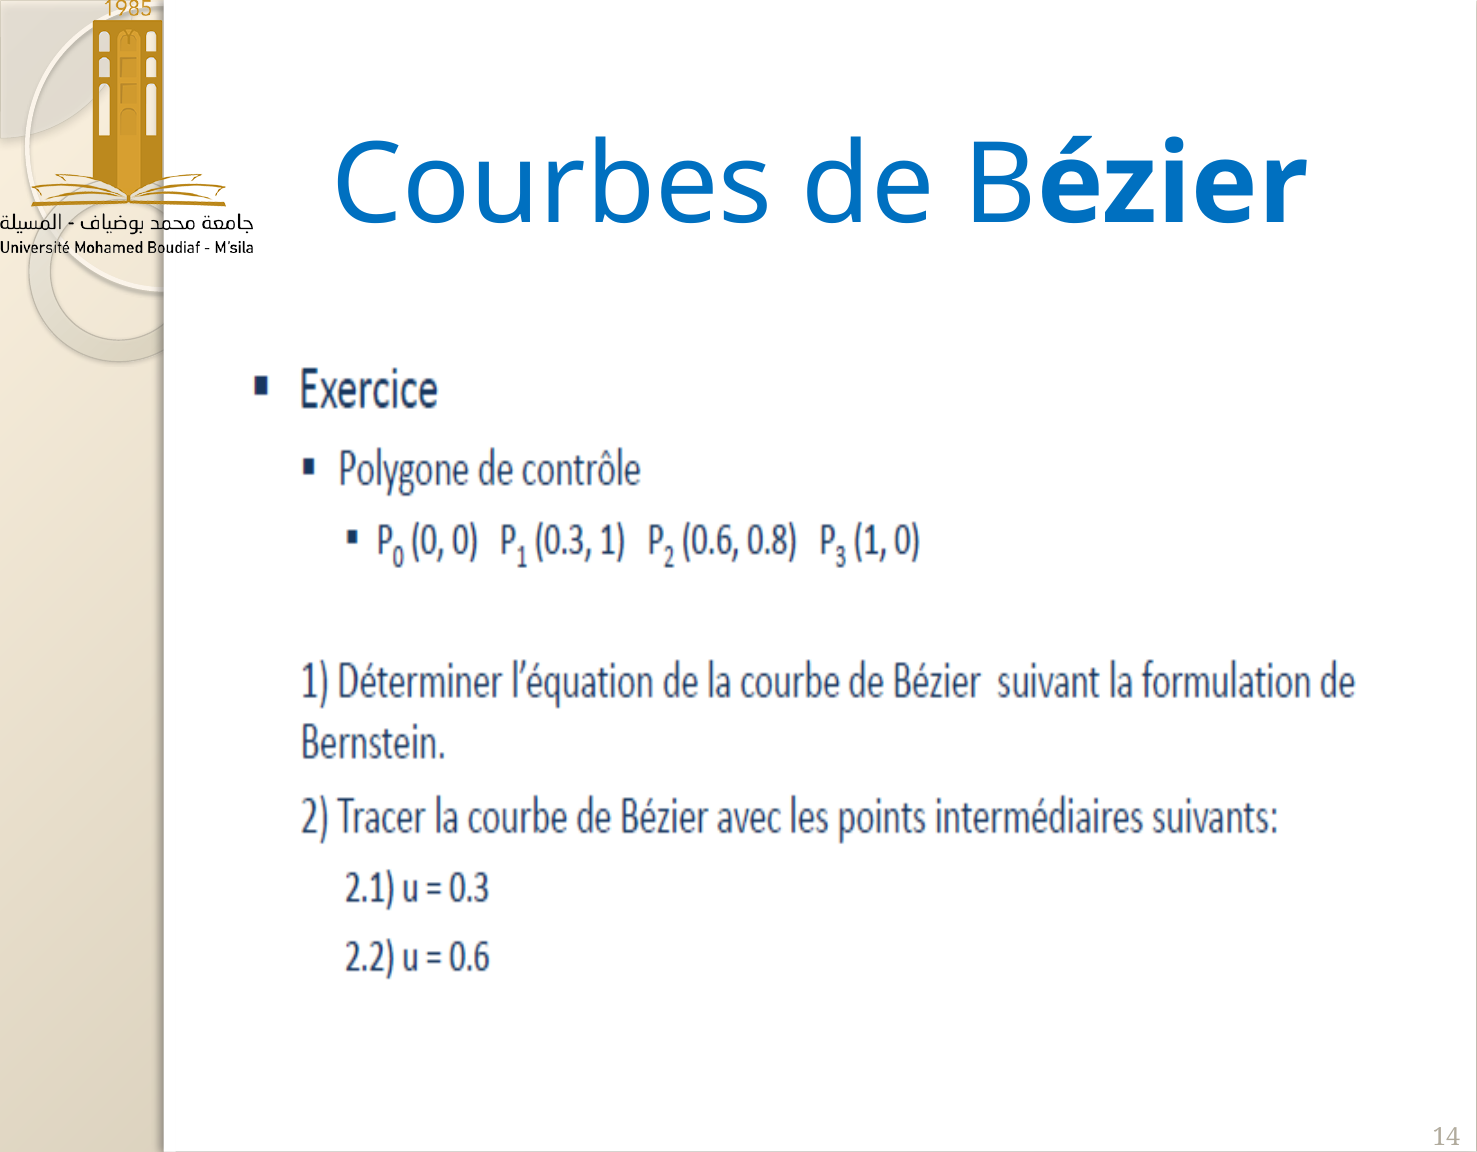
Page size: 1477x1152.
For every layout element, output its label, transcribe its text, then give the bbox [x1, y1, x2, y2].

title Courbes de Bézier [316, 83, 1418, 272]
picture [245, 352, 1372, 998]
slide_number 14 [1416, 1090, 1477, 1152]
picture [0, 0, 253, 253]
